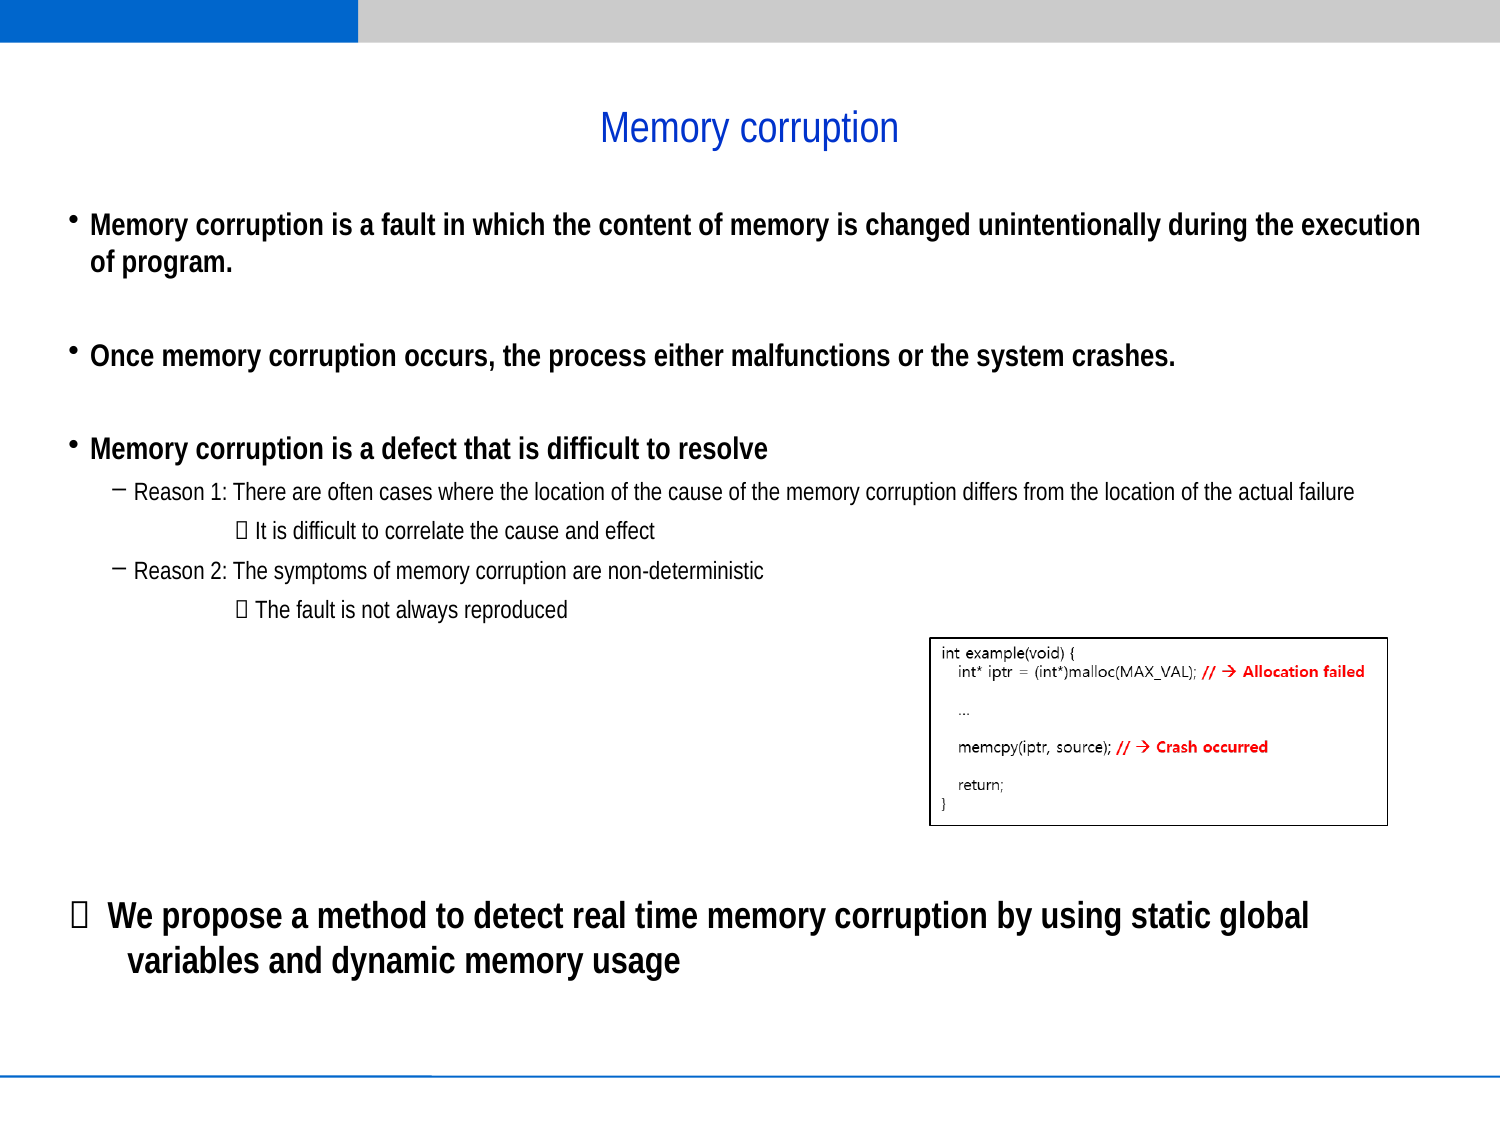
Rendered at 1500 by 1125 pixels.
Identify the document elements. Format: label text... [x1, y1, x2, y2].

title Memory corruption [52, 66, 1448, 185]
picture [928, 636, 1388, 826]
list Memory corruption is a fault in which the content of memory is changed unintentionally during the execution of program. Once memory corruption occurs, the process either malfunctions or the system crashes. Memory corruption is a defect that is difficult to resolve Reason 1: There are often cases where the location of the cause of the memory corruption differs from the location of the actual failure  It is difficult to correlate the cause and effect Reason 2: The symptoms of memory corruption are non-deterministic  The fault is not always reproduced  We propose a method to detect real time memory corruption by using static global variables and dynamic memory usage [52, 196, 1448, 1071]
